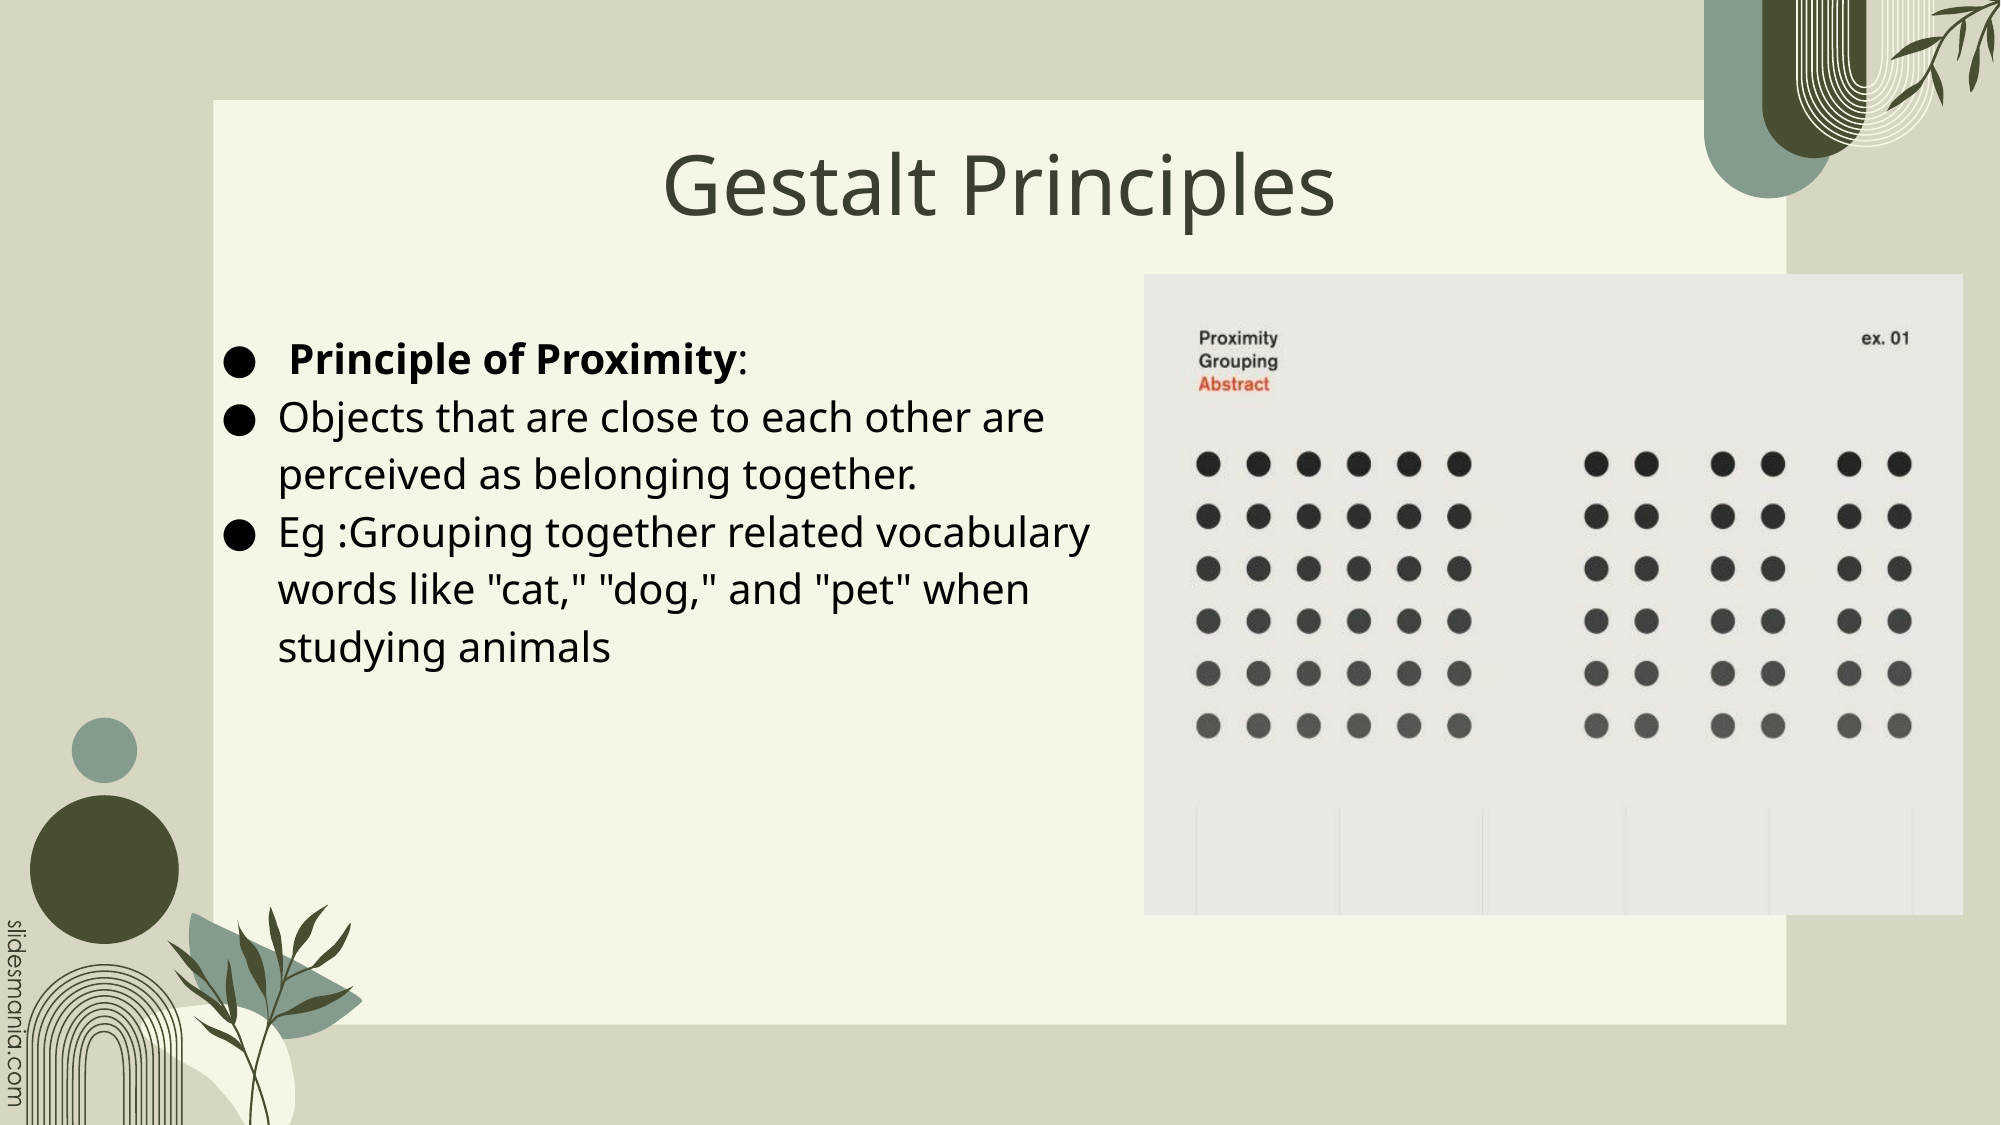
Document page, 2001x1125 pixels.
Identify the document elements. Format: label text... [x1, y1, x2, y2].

picture [1144, 274, 1964, 916]
list Principle of Proximity: Objects that are close to each other are perceived as belonging together. Eg :Grouping together related vocabulary words like "cat," "dog," and "pet" when studying animals [182, 305, 1139, 820]
title Gestalt Principles [255, 119, 1745, 245]
